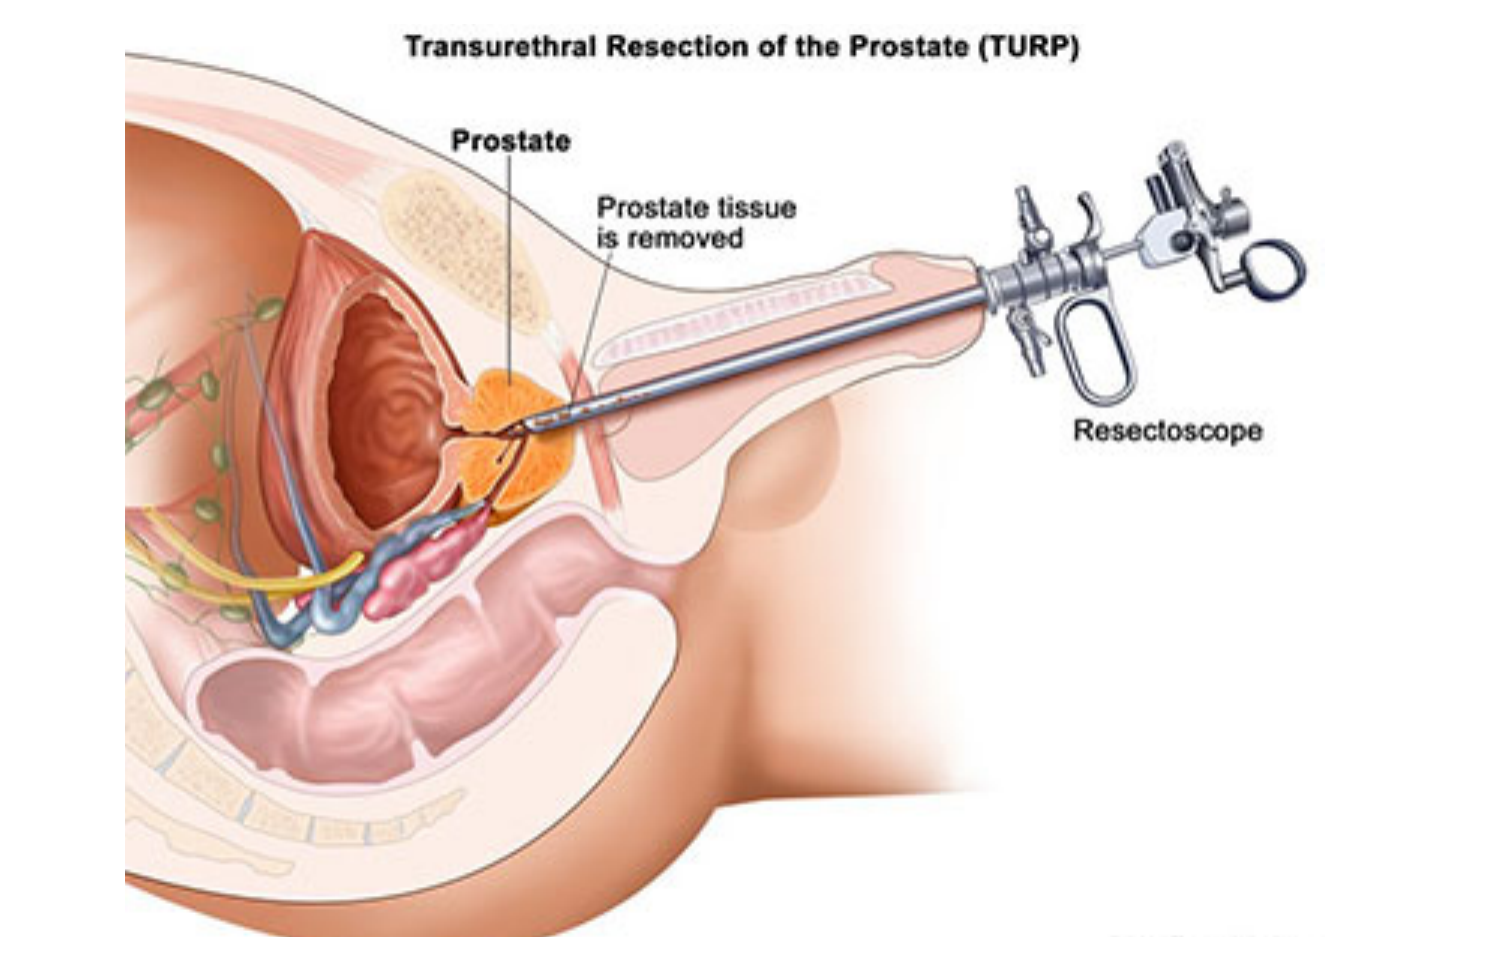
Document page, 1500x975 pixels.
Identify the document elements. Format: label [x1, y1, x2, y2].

picture [124, 24, 1325, 937]
